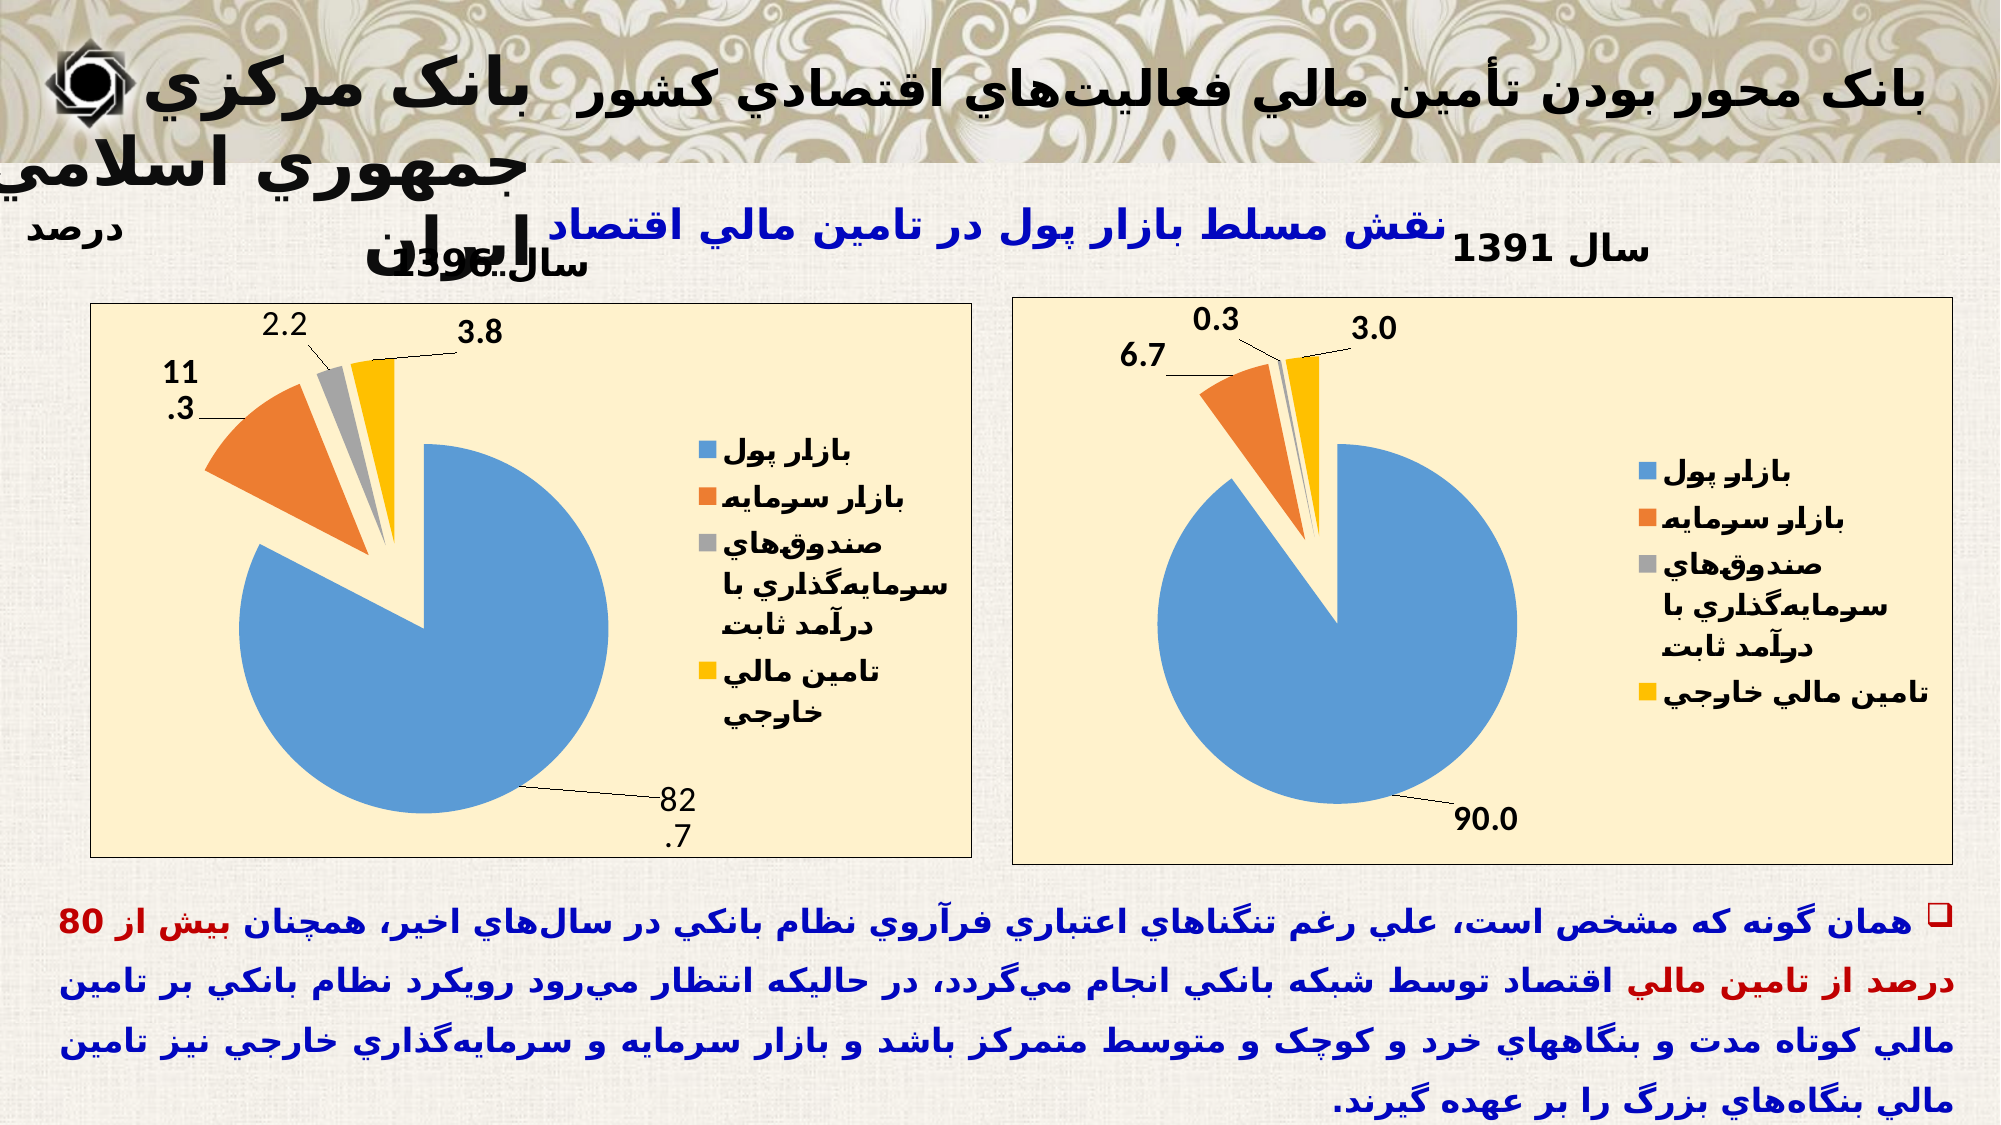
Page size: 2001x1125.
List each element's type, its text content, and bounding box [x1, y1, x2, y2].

chart [1012, 297, 1952, 865]
chart [90, 303, 972, 858]
text_box سال 1391 [1435, 216, 1666, 277]
text_box سال 1396 [374, 231, 605, 291]
text_box همان گونه که مشخص است، ‌علي رغم تنگناهاي اعتباري فرآروي نظام بانکي در سال‌هاي اخير، همچنان بيش از 80 درصد از تامين مالي اقتصاد توسط شبکه بانکي انجام مي‌گردد‌، در حاليکه انتظار مي‌رود رويکرد نظام بانکي بر تامين مالي کوتاه مدت و بنگاههاي خرد و کوچک و متوسط متمرکز باشد و بازار سرمايه و سرمايه‌گذاري خارجي نيز تامين مالي بنگاه‌هاي بزرگ را بر عهده گيرند. [42, 872, 1970, 1125]
title بانک محور بودن تأمين مالي فعاليت‌هاي اقتصادي کشور [228, 0, 1954, 188]
text_box نقش مسلط بازار پول در تامين مالي اقتصاد [344, 148, 1666, 872]
text_box درصد [10, 195, 139, 256]
